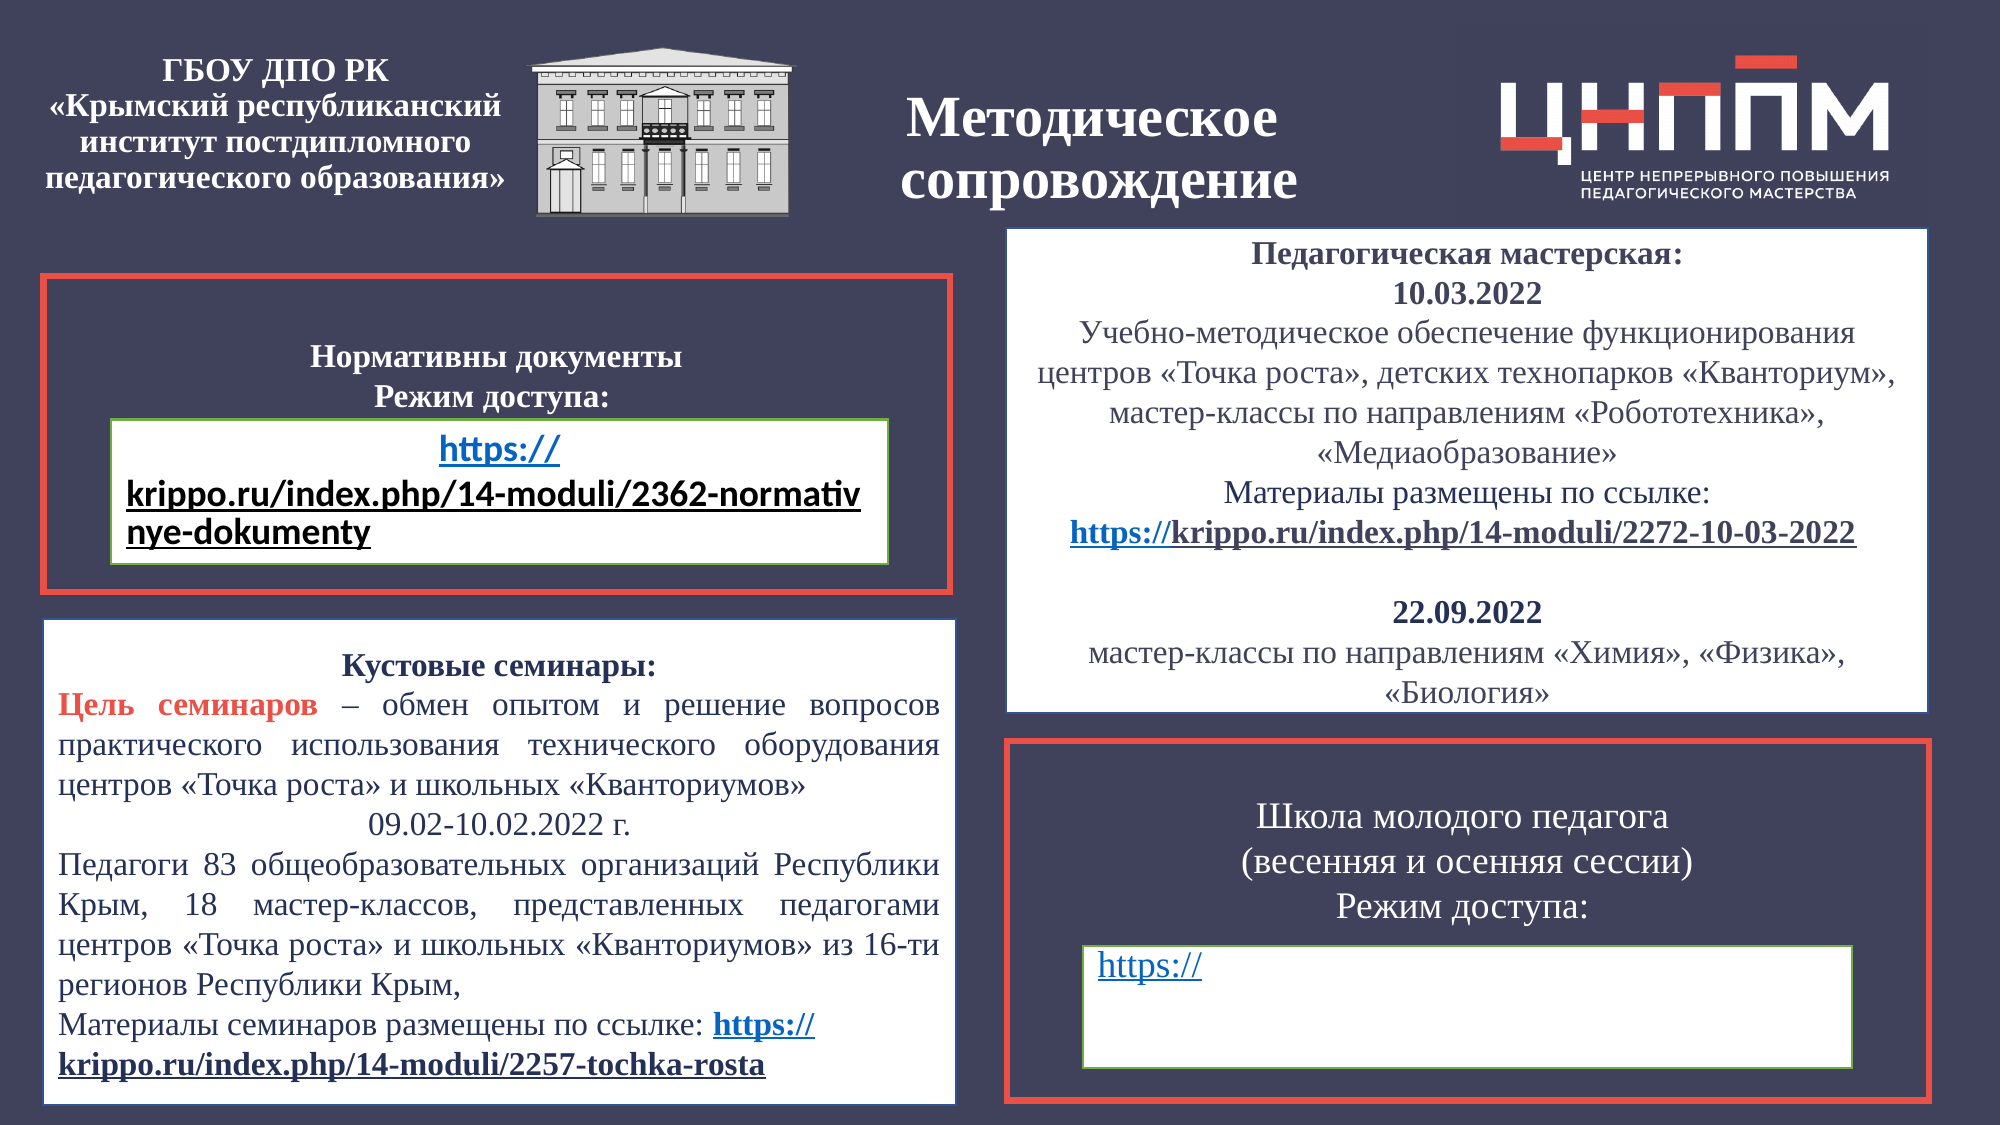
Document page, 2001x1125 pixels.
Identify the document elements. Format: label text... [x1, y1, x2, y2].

picture [1456, 22, 1929, 226]
text_box Нормативны документы Режим доступа: [42, 275, 951, 593]
text_box https://krippo.ru/index.php/14-moduli/2362-normativnye-dokumenty [110, 418, 889, 565]
title ГБОУ ДПО РК «Крымский республиканский институт постдипломного педагогического образования» [0, 0, 590, 263]
text_box [1006, 740, 1930, 1102]
text_box Педагогическая мастерская: 10.03.2022 Учебно-методическое обеспечение функционирования центров «Точка роста», детских технопарков «Кванториум», мастер-классы по направлениям «Робототехника», «Медиаобразование» Материалы размещены по ссылке: https://krippo.ru/index.php/14-moduli/2272-10-03-2022 22.09.2022 мастер-классы по направлениям «Химия», «Физика», «Биология» [1005, 227, 1929, 714]
text_box Кустовые семинары: Цель семинаров – обмен опытом и решение вопросов практического использования технического оборудования центров «Точка роста» и школьных «Кванториумов» 09.02-10.02.2022 г. Педагоги 83 общеобразовательных организаций Республики Крым, 18 мастер-классов, представленных педагогами центров «Точка роста» и школьных «Кванториумов» из 16-ти регионов Республики Крым, Материалы семинаров размещены по ссылке: https://krippo.ru/index.php/14-moduli/2257-tochka-rosta [42, 618, 957, 1106]
text_box https://krippo.ru/index.php/14-moduli/2030-youngteacher [1082, 945, 1853, 1069]
picture [526, 47, 797, 217]
text_box Школа молодого педагога (весенняя и осенняя сессии) Режим доступа: [1034, 783, 1901, 1024]
text_box Методическое сопровождение [797, 80, 1456, 217]
